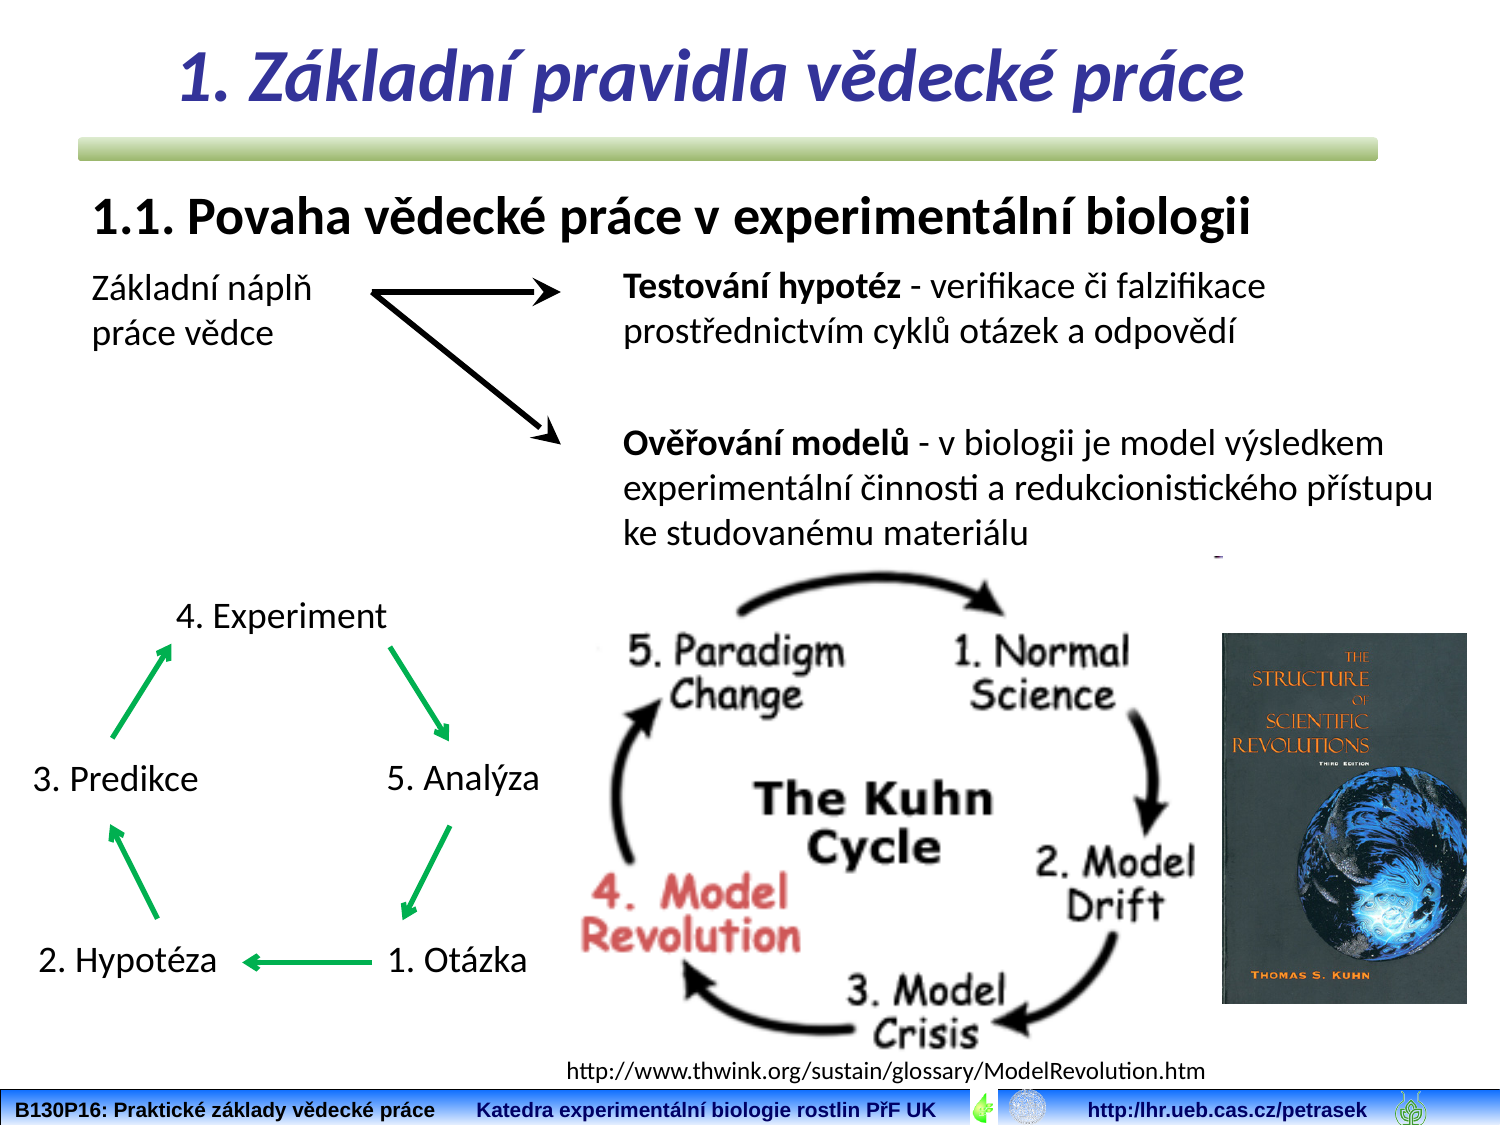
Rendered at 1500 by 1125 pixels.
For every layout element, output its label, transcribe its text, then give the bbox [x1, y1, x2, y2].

text_box Testování hypotéz - verifikace či falzifikace prostřednictvím cyklů otázek a odpovědí [608, 254, 1500, 359]
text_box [0, 1088, 1500, 1125]
text_box Ověřování modelů - v biologii je model výsledkem experimentální činnosti a redukcionistického přístupu ke studovanému materiálu [608, 410, 1459, 555]
text_box Základní náplň práce vědce [76, 255, 420, 361]
text_box [76, 135, 1380, 163]
text_box 1.1. Povaha vědecké práce v experimentální biologii [76, 172, 1317, 253]
text_box 1. Základní pravidla vědecké práce [159, 18, 1261, 124]
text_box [371, 291, 562, 445]
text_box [551, 556, 1468, 1095]
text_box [17, 583, 585, 988]
